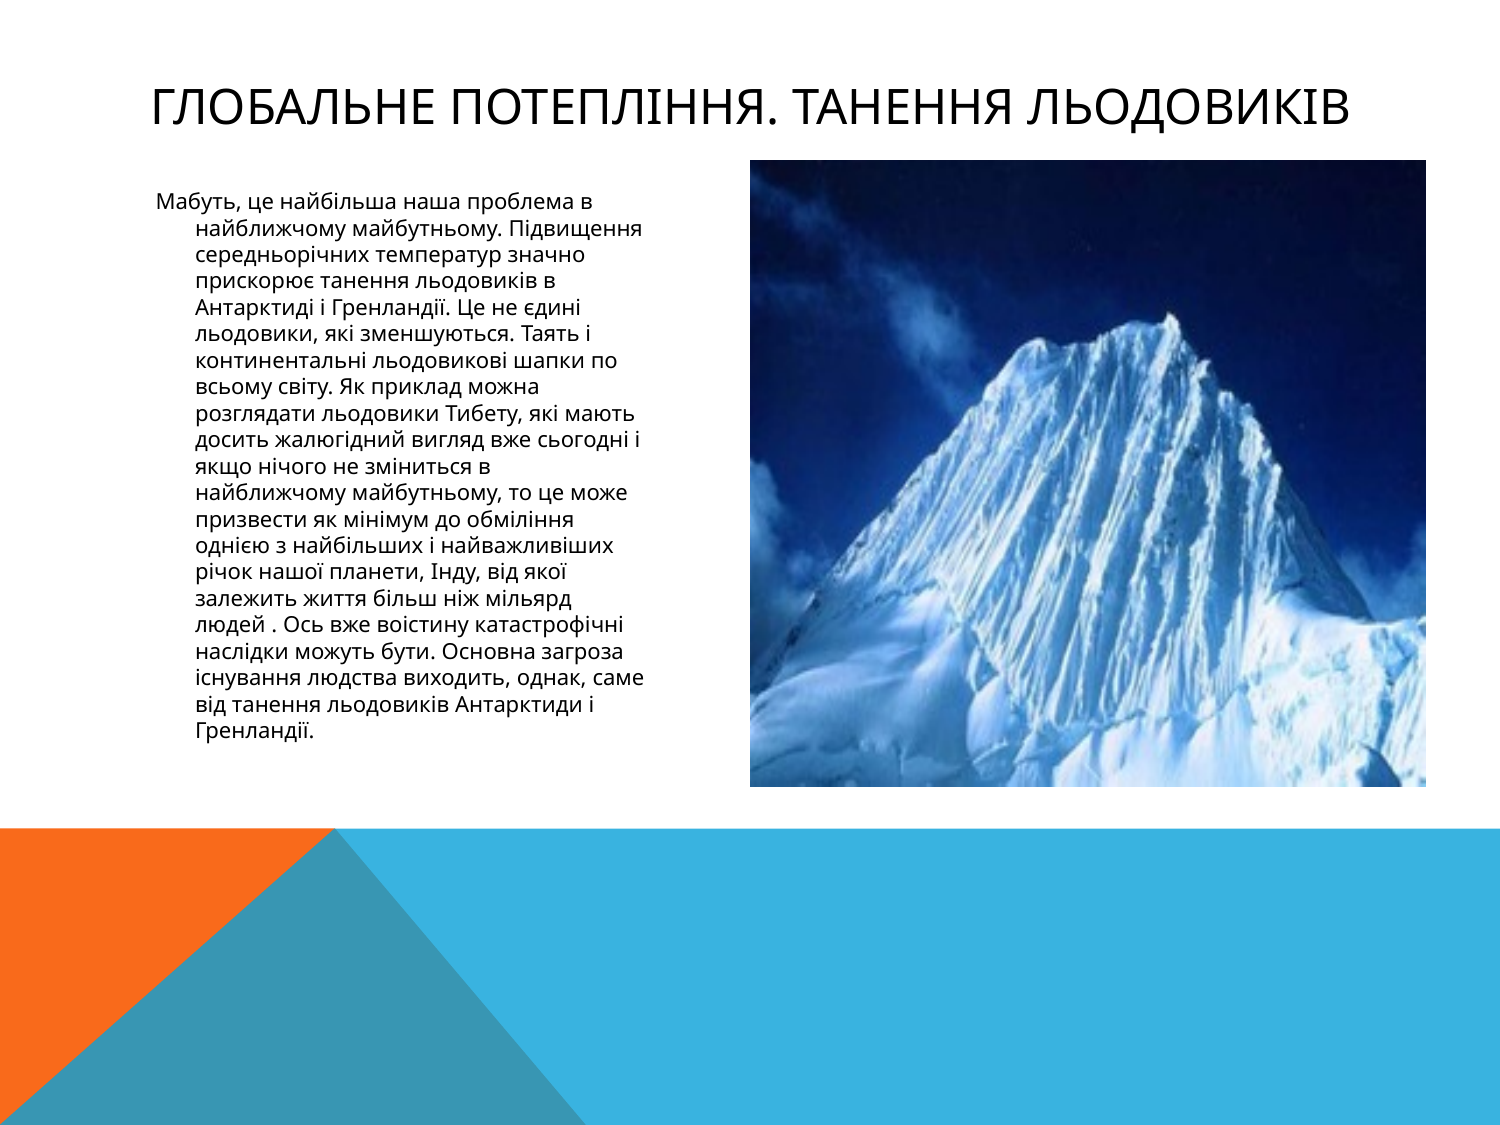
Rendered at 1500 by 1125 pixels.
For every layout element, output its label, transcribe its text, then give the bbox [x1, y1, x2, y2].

title Глобальне потепління. танення льодовиків [135, 60, 1369, 150]
list Мабуть, це найбільша наша проблема в найближчому майбутньому. Підвищення середньорічних температур значно прискорює танення льодовиків в Антарктиді і Гренландії. Це не єдині льодовики, які зменшуються. Таять і континентальні льодовикові шапки по всьому світу. Як приклад можна розглядати льодовики Тибету, які мають досить жалюгідний вигляд вже сьогодні і якщо нічого не зміниться в найближчому майбутньому, то це може призвести як мінімум до обміління однією з найбільших і найважливіших річок нашої планети, Інду, від якої залежить життя більш ніж мільярд людей . Ось вже воістину катастрофічні наслідки можуть бути. Основна загроза існування людства виходить, однак, саме від танення льодовиків Антарктиди і Гренландії. [135, 179, 660, 789]
picture [749, 160, 1426, 788]
